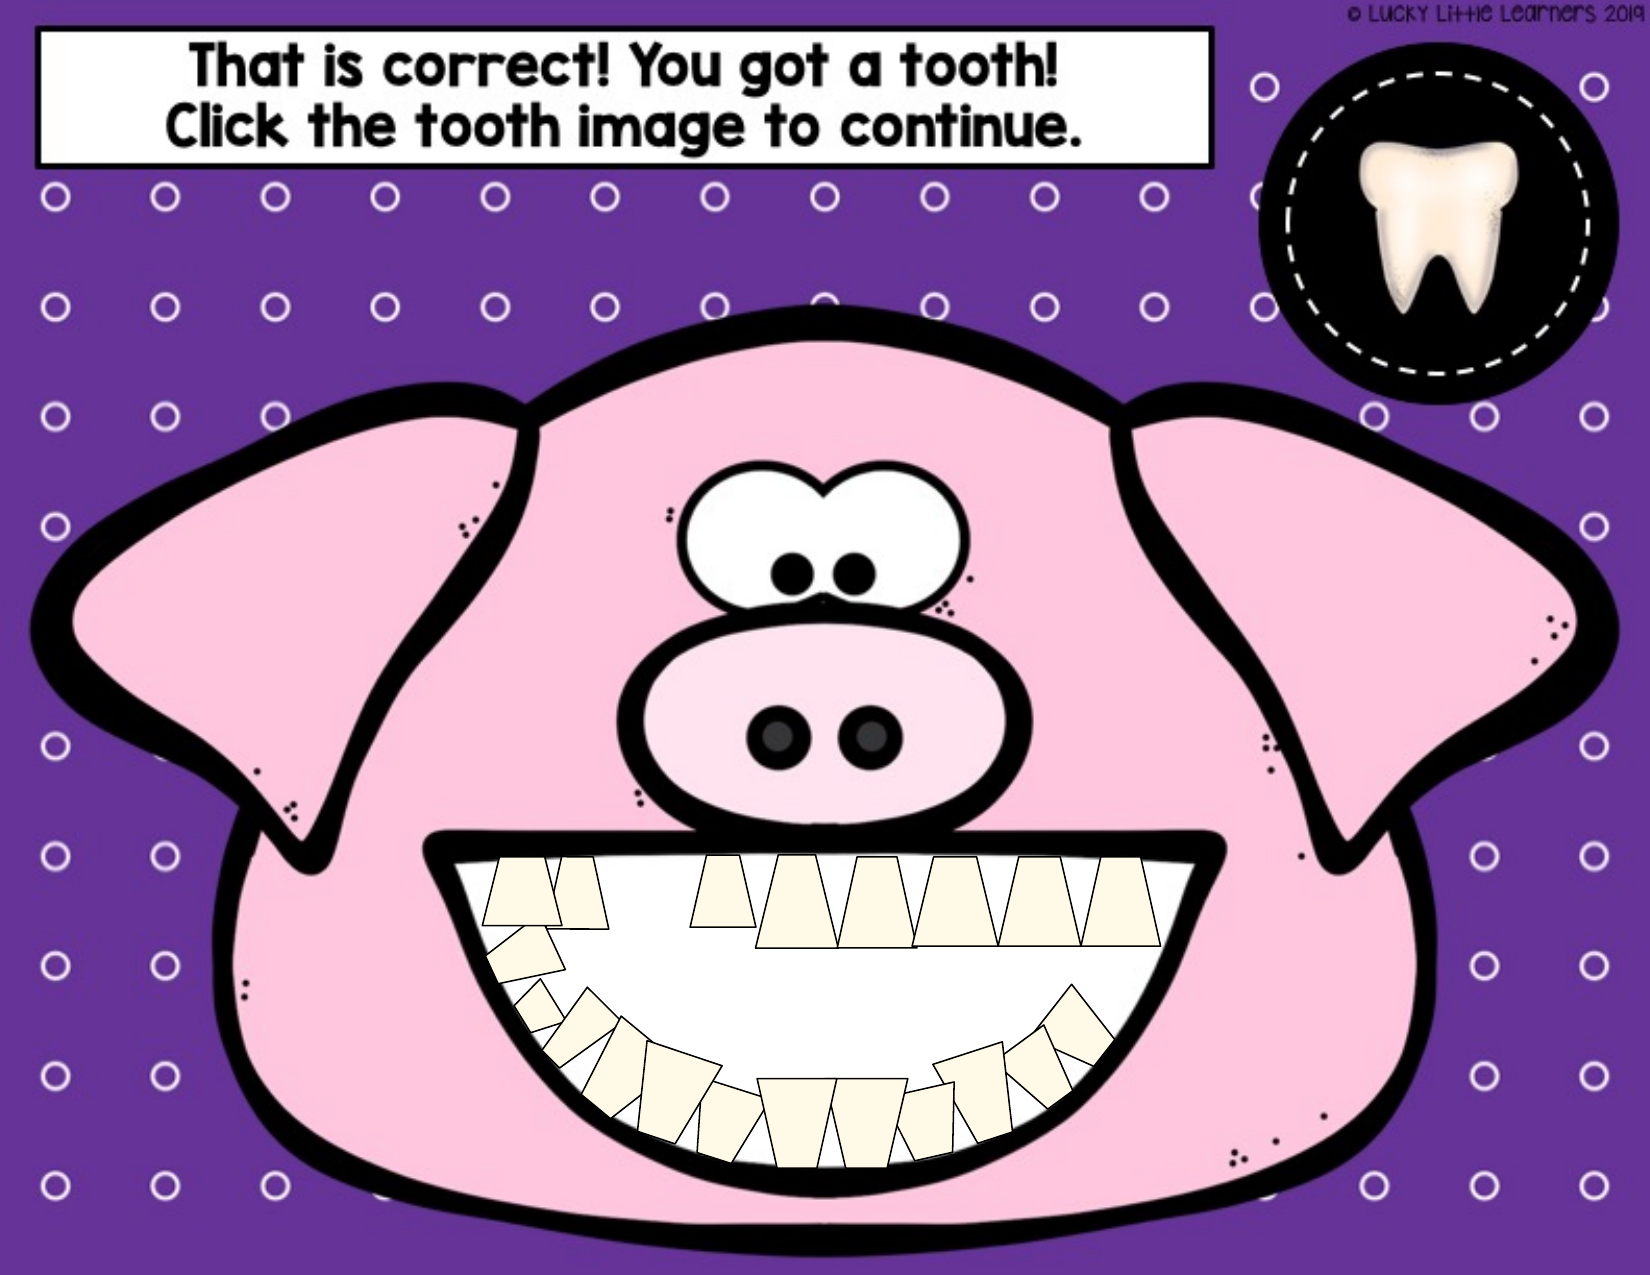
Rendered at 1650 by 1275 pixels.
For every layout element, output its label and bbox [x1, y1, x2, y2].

text_box [1222, 32, 1650, 417]
text_box [637, 1040, 723, 1144]
text_box [514, 978, 565, 1033]
text_box [482, 856, 562, 926]
text_box [485, 926, 566, 984]
text_box [932, 1041, 1013, 1144]
text_box [690, 855, 756, 928]
text_box [697, 1081, 764, 1164]
text_box [912, 856, 998, 947]
text_box [1080, 856, 1161, 947]
text_box [837, 856, 917, 948]
text_box [581, 1016, 653, 1119]
text_box [755, 854, 839, 949]
text_box [0, 0, 1650, 1275]
text_box [1035, 984, 1115, 1067]
text_box [541, 987, 619, 1069]
text_box [897, 1081, 955, 1161]
text_box [831, 1078, 908, 1169]
text_box [998, 856, 1081, 947]
text_box [1004, 1024, 1073, 1110]
text_box [546, 856, 609, 930]
text_box [757, 1078, 837, 1169]
